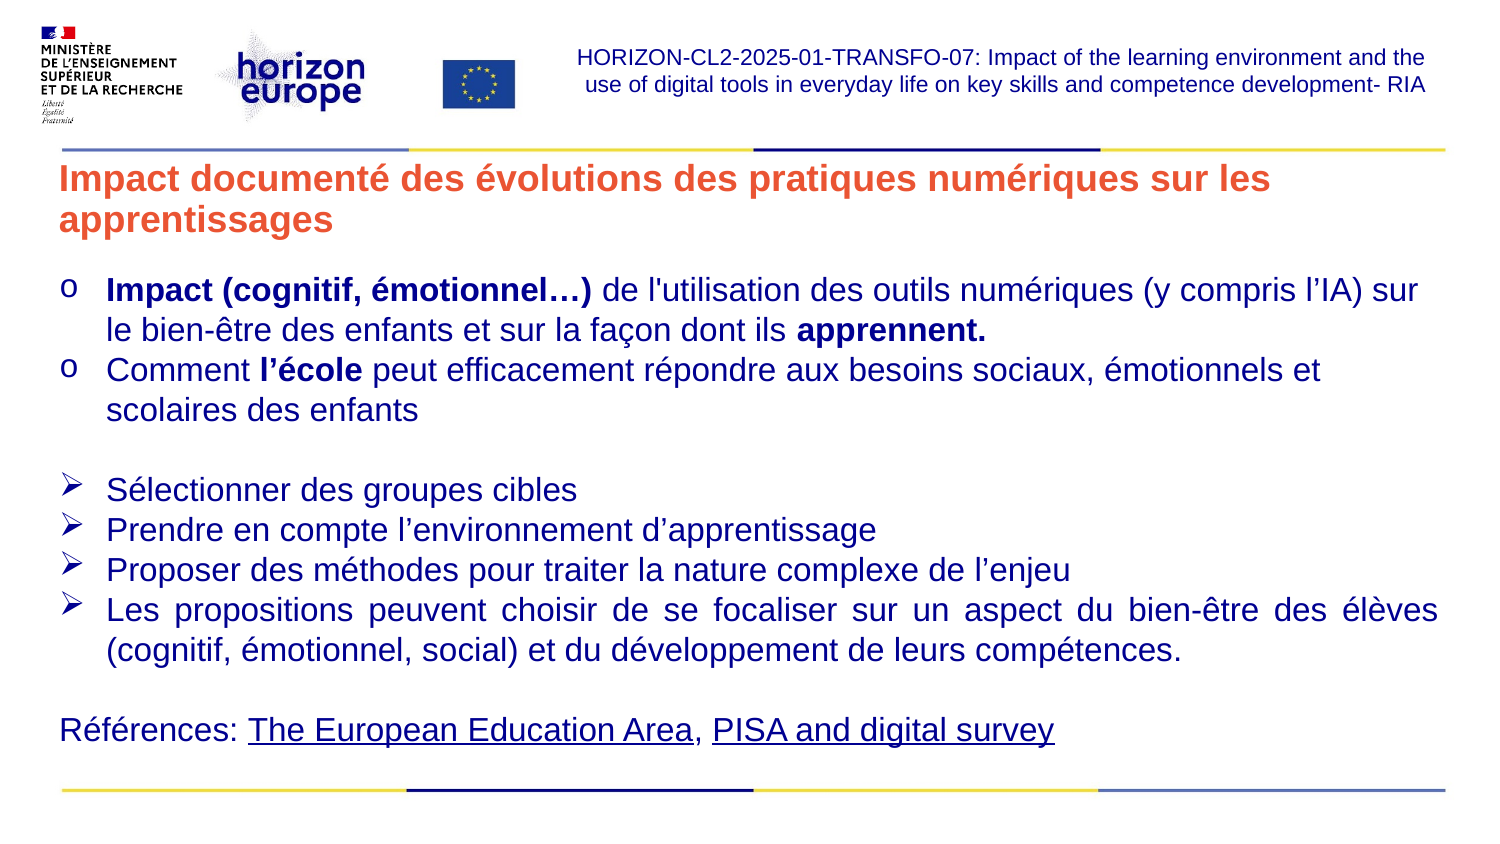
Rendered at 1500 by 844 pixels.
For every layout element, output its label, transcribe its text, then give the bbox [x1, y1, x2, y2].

picture [2, 1, 1500, 844]
title Impact documenté des évolutions des pratiques numériques sur les apprentissages [59, 159, 1441, 239]
text_box [58, 256, 1445, 324]
text_box HORIZON-CL2-2025-01-TRANSFO-07: Impact of the learning environment and the use of digital tools in everyday life on key skills and competence development- RIA [560, 35, 1441, 105]
list Impact (cognitif, émotionnel…) de l'utilisation des outils numériques (y compris l’IA) sur le bien-être des enfants et sur la façon dont ils apprennent. Comment l’école peut efficacement répondre aux besoins sociaux, émotionnels et scolaires des enfants Sélectionner des groupes cibles Prendre en compte l’environnement d’apprentissage Proposer des méthodes pour traiter la nature complexe de l’enjeu Les propositions peuvent choisir de se focaliser sur un aspect du bien-être des élèves (cognitif, émotionnel, social) et du développement de leurs compétences. Références: The European Education Area, PISA and digital survey [59, 324, 1441, 765]
